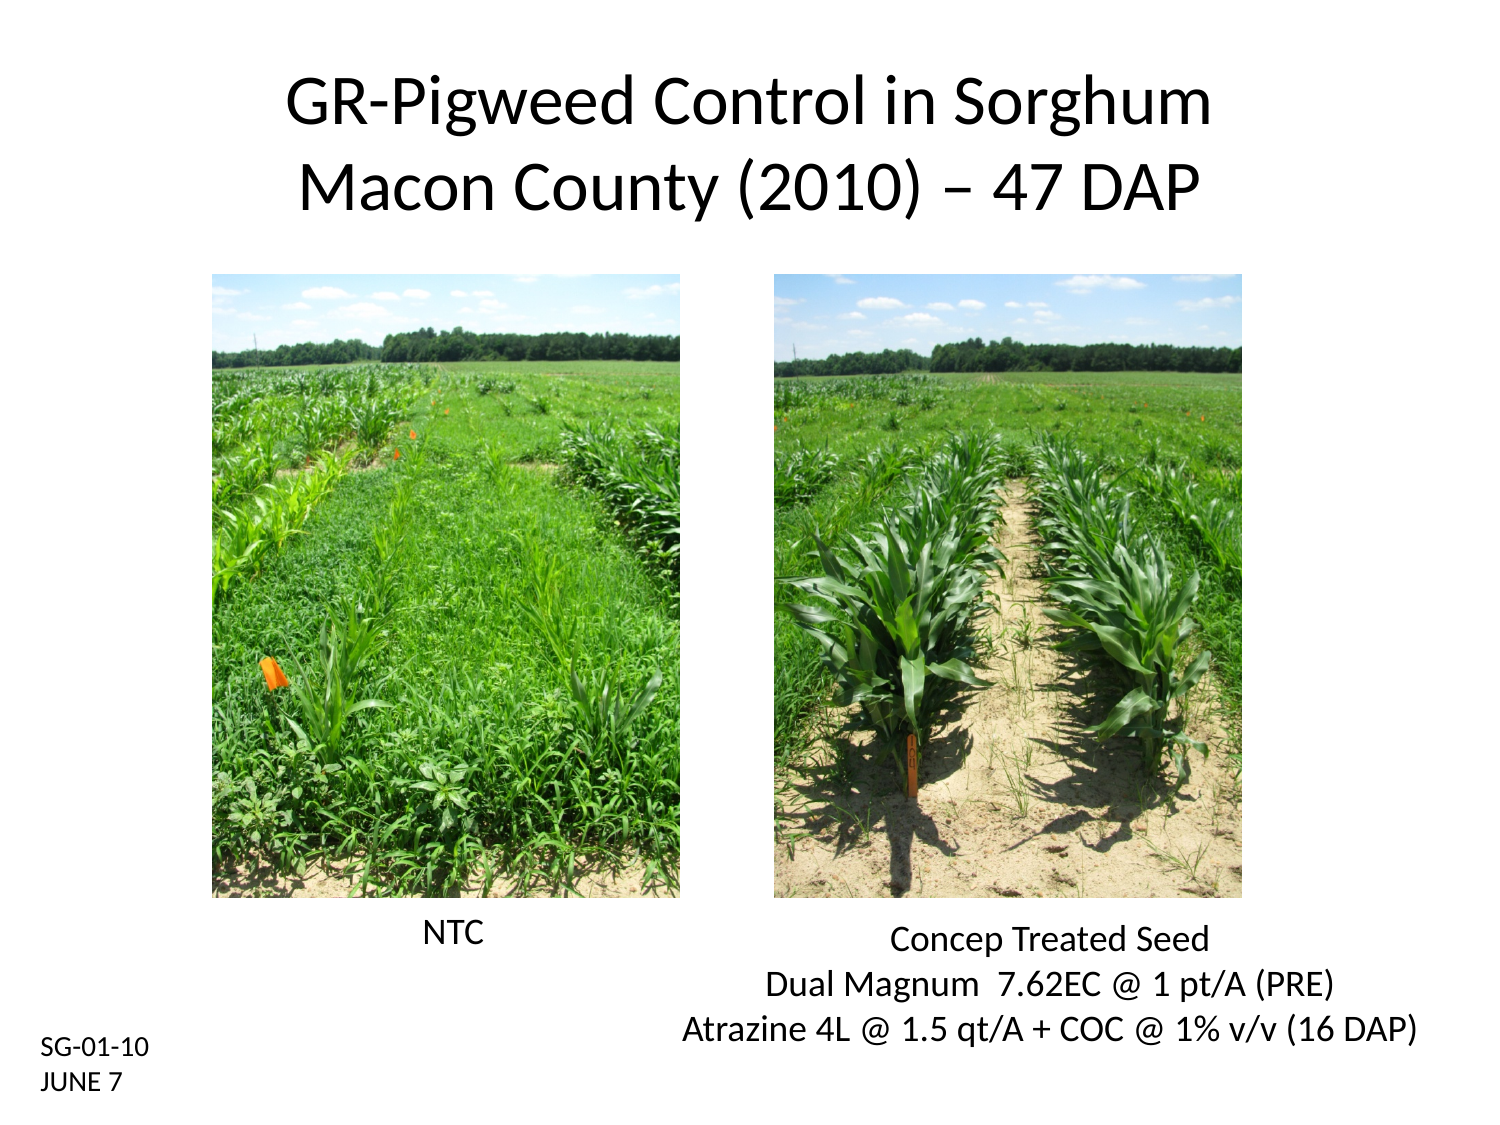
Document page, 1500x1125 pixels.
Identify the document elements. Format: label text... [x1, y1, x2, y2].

text_box SG-01-10 JUNE 7 [25, 1020, 165, 1105]
picture [212, 274, 680, 898]
text_box Concep Treated Seed Dual Magnum 7.62EC @ 1 pt/A (PRE) Atrazine 4L @ 1.5 qt/A + COC @ 1% v/v (16 DAP) [667, 906, 1434, 1057]
picture [774, 274, 1243, 898]
title GR-Pigweed Control in Sorghum Macon County (2010) – 47 DAP [74, 44, 1426, 233]
text_box NTC [407, 906, 500, 960]
